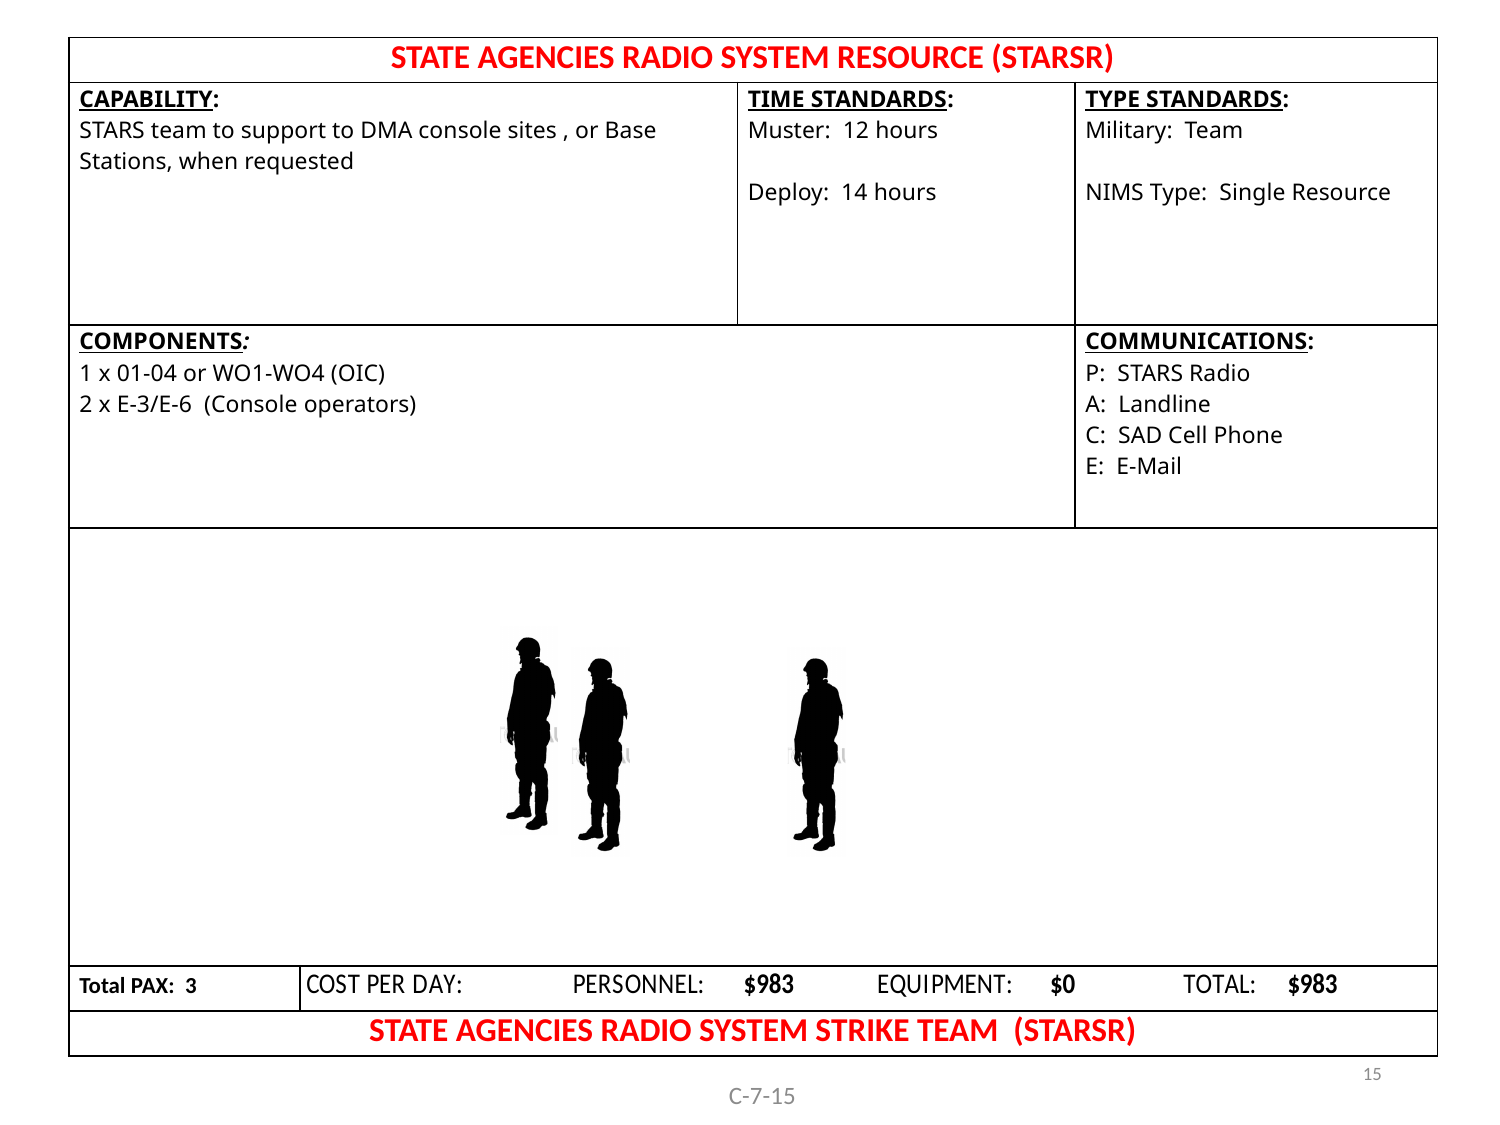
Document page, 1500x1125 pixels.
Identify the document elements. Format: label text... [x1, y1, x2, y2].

slide_number 15 [1059, 1042, 1397, 1103]
table_cell CAPABILITY: STARS team to support to DMA console sites , or Base Stations, when requested [70, 83, 737, 324]
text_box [299, 962, 1417, 1013]
table_cell TIME STANDARDS: Muster: 12 hours Deploy: 14 hours [738, 83, 1074, 324]
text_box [499, 626, 846, 857]
table_cell STATE AGENCIES RADIO SYSTEM STRIKE TEAM (STARSR) [70, 1012, 1437, 1055]
table_cell COMMUNICATIONS: P: STARS Radio A: Landline C: SAD Cell Phone E: E-Mail [1076, 326, 1437, 527]
table_cell Total PAX: 3 [70, 967, 299, 1010]
table_cell [70, 529, 1437, 965]
table_cell TYPE STANDARDS: Military: Team NIMS Type: Single Resource [1076, 83, 1437, 324]
table_header STATE AGENCIES RADIO SYSTEM RESOURCE (STARSR) [70, 38, 1437, 82]
text_box C-7-15 [587, 1065, 938, 1125]
table_cell [1417, 967, 1437, 1010]
table_cell COMPONENTS: 1 x 01-04 or WO1-WO4 (OIC) 2 x E-3/E-6 (Console operators) [70, 326, 1074, 527]
